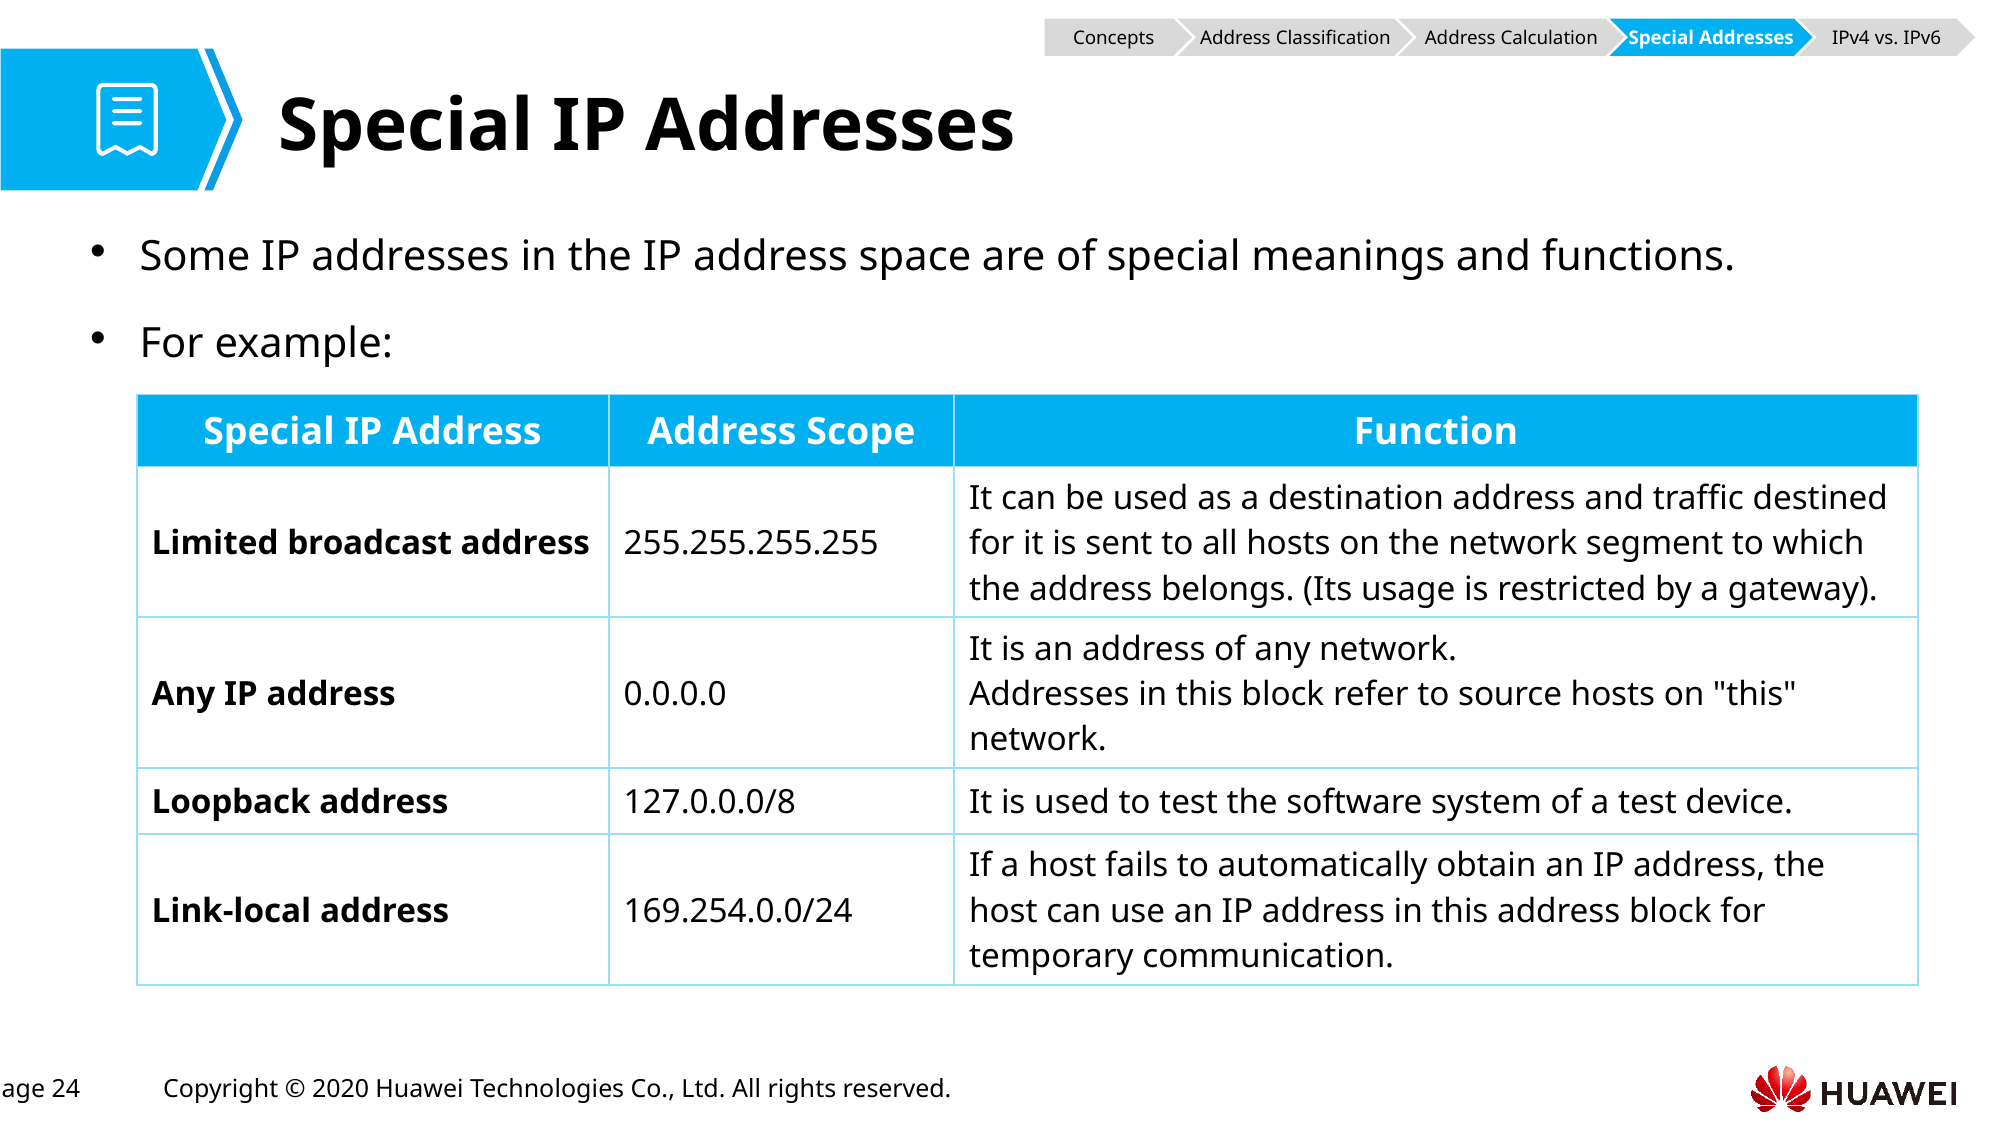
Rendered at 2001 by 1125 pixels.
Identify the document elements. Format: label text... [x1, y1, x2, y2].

list Some IP addresses in the IP address space are of special meanings and functions. For example: [76, 202, 1927, 378]
picture [1751, 1066, 1956, 1112]
table_cell Loopback address [138, 769, 608, 833]
table_header Special IP Address [138, 395, 608, 466]
table_cell It is an address of any network. Addresses in this block refer to source hosts on "this" network. [955, 618, 1917, 767]
table_cell Any IP address [138, 618, 608, 767]
text_box Concepts [1044, 18, 1193, 56]
table_cell Link-local address [138, 835, 608, 984]
table_header Address Scope [610, 395, 953, 466]
text_box Address Classification [1177, 18, 1413, 56]
table_cell It can be used as a destination address and traffic destined for it is sent to all hosts on the network segment to which the address belongs. (Its usage is restricted by a gateway). [955, 467, 1917, 616]
table_cell Limited broadcast address [138, 467, 608, 616]
text_box Address Calculation [1398, 18, 1625, 56]
text_box IPv4 vs. IPv6 [1797, 18, 1976, 56]
text_box Special Addresses [1609, 18, 1813, 56]
title Special IP Addresses [261, 73, 1875, 180]
table_cell If a host fails to automatically obtain an IP address, the host can use an IP address in this address block for temporary communication. [955, 835, 1917, 984]
table_cell It is used to test the software system of a test device. [955, 769, 1917, 833]
table_header Function [955, 395, 1917, 466]
table_cell 0.0.0.0 [610, 618, 953, 767]
table_cell 169.254.0.0/24 [610, 835, 953, 984]
table_cell 127.0.0.0/8 [610, 769, 953, 833]
table_cell 255.255.255.255 [610, 467, 953, 616]
